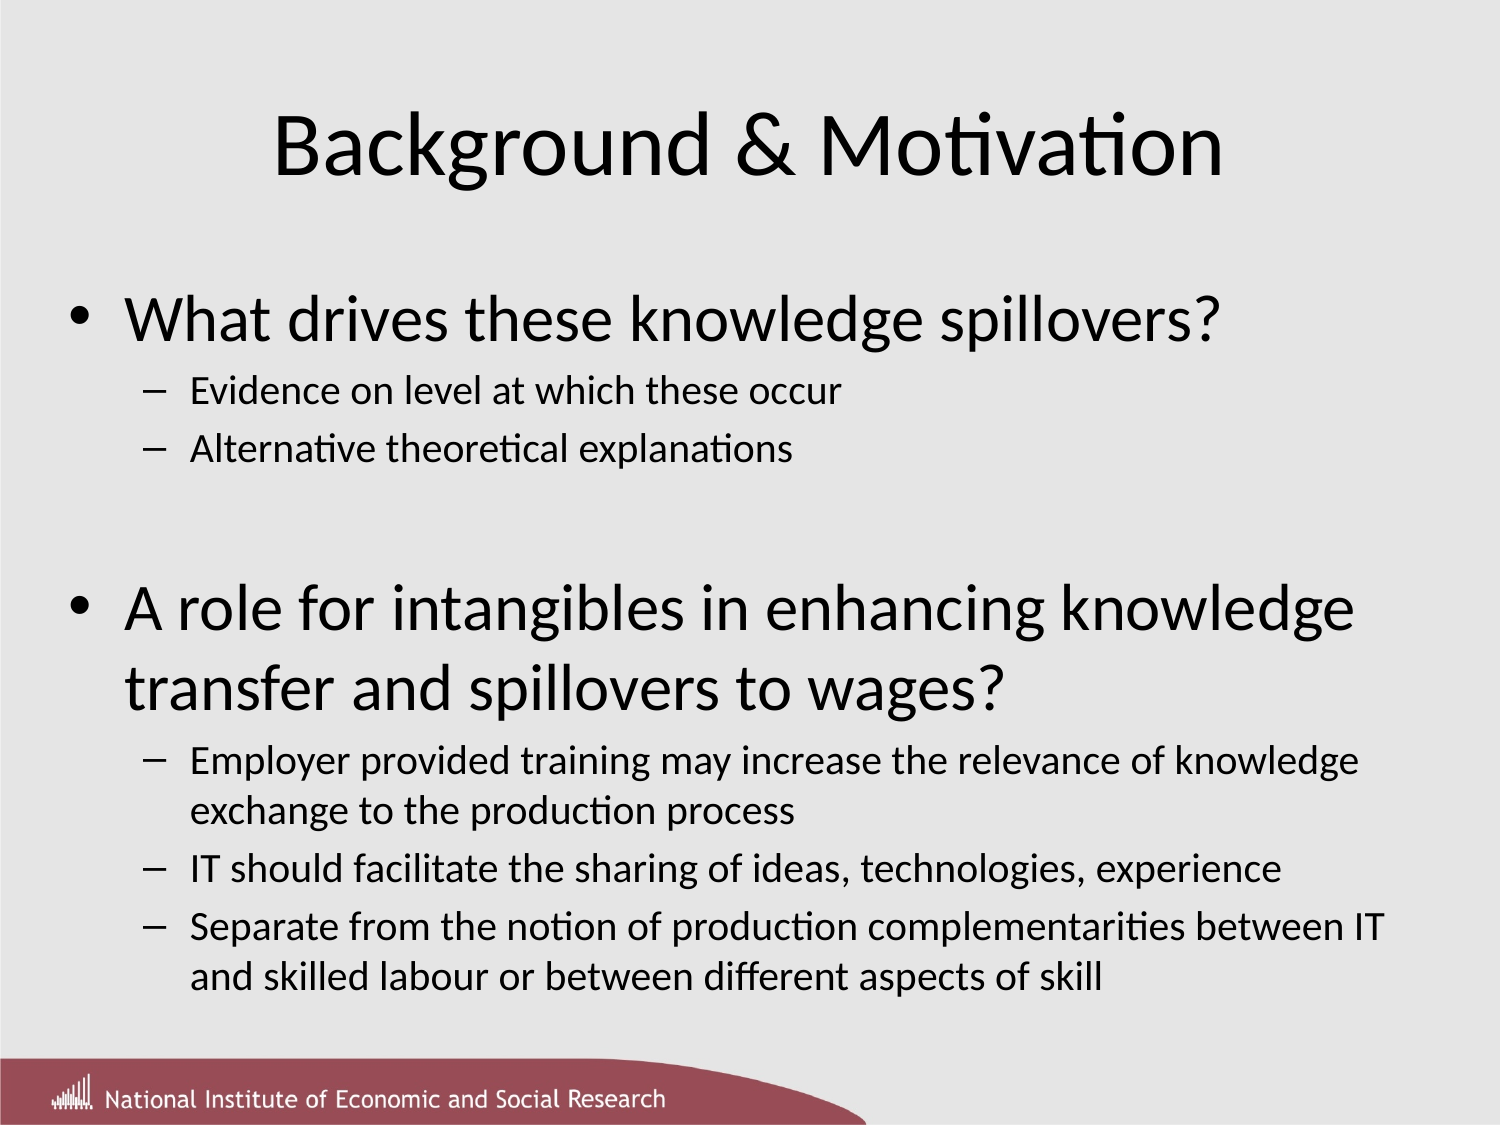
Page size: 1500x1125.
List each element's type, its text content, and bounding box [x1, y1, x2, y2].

list What drives these knowledge spillovers? Evidence on level at which these occur Alternative theoretical explanations A role for intangibles in enhancing knowledge transfer and spillovers to wages? Employer provided training may increase the relevance of knowledge exchange to the production process IT should facilitate the sharing of ideas, technologies, experience Separate from the notion of production complementarities between IT and skilled labour or between different aspects of skill [52, 266, 1471, 1010]
title Background & Motivation [74, 44, 1426, 233]
picture [0, 0, 1500, 1125]
